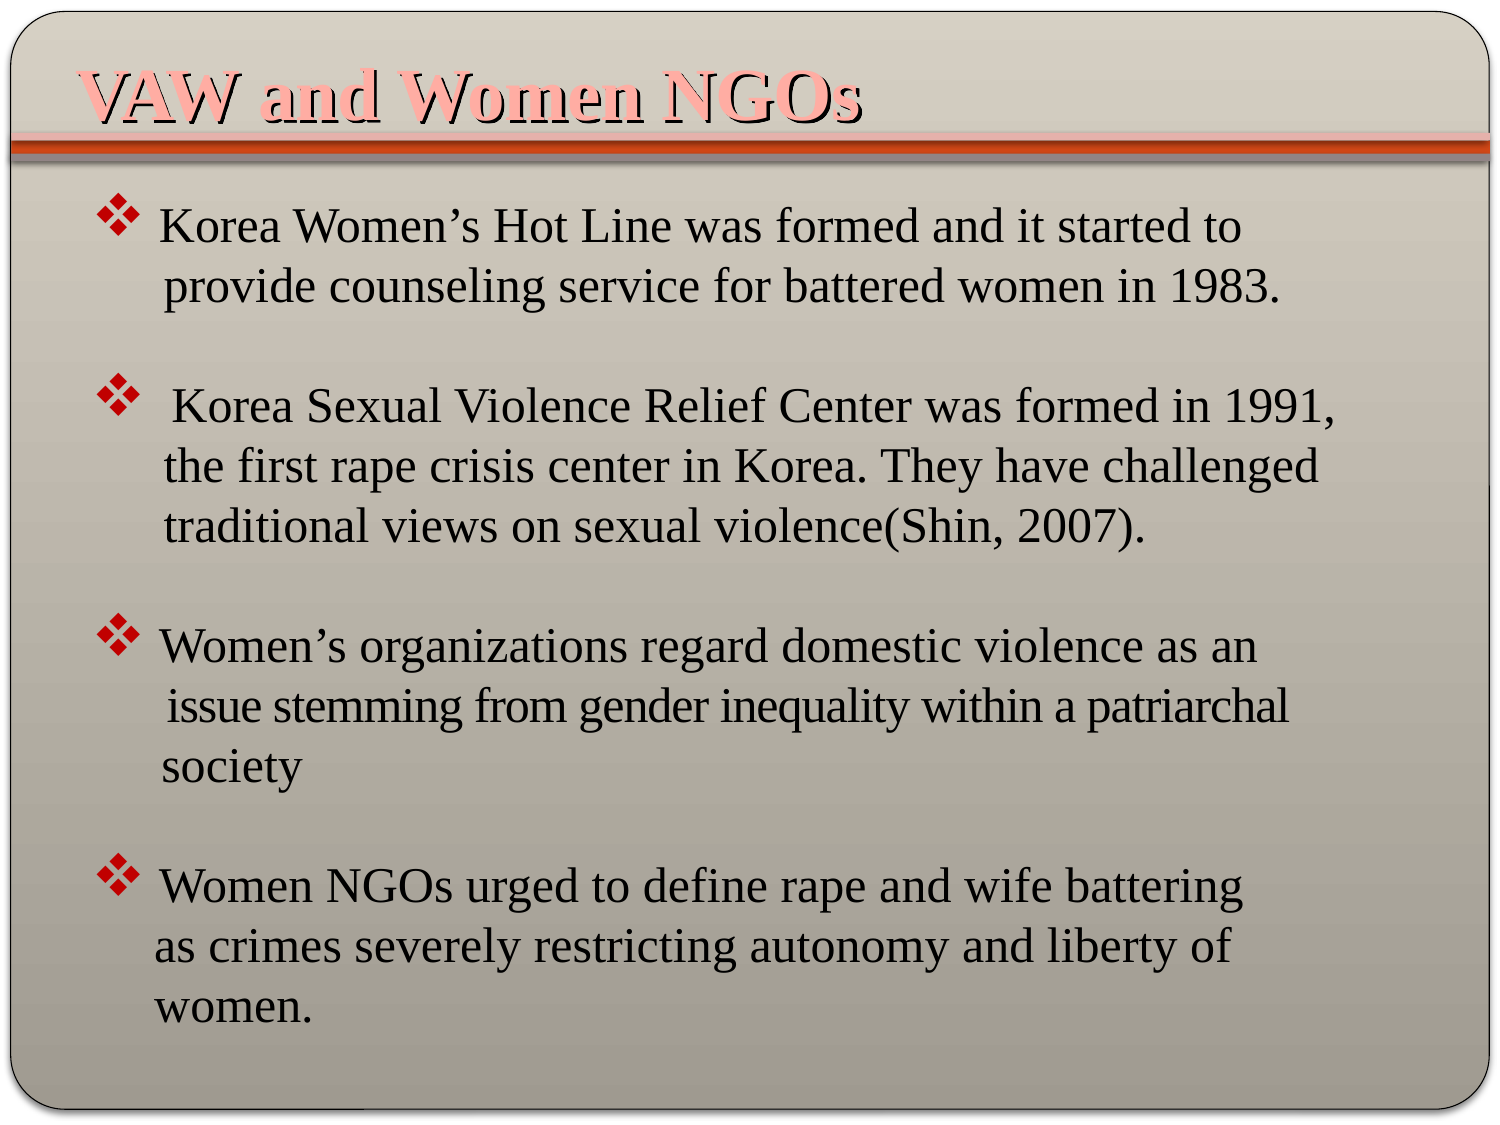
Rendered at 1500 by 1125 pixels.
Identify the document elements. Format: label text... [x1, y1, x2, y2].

text_box VAW and Women NGOs [41, 38, 1223, 119]
text_box Korea Women’s Hot Line was formed and it started to provide counseling service for battered women in 1983. Korea Sexual Violence Relief Center was formed in 1991, the first rape crisis center in Korea. They have challenged traditional views on sexual violence(Shin, 2007). Women’s organizations regard domestic violence as an issue stemming from gender inequality within a patriarchal society Women NGOs urged to define rape and wife battering as crimes severely restricting autonomy and liberty of women. [76, 184, 1436, 1090]
